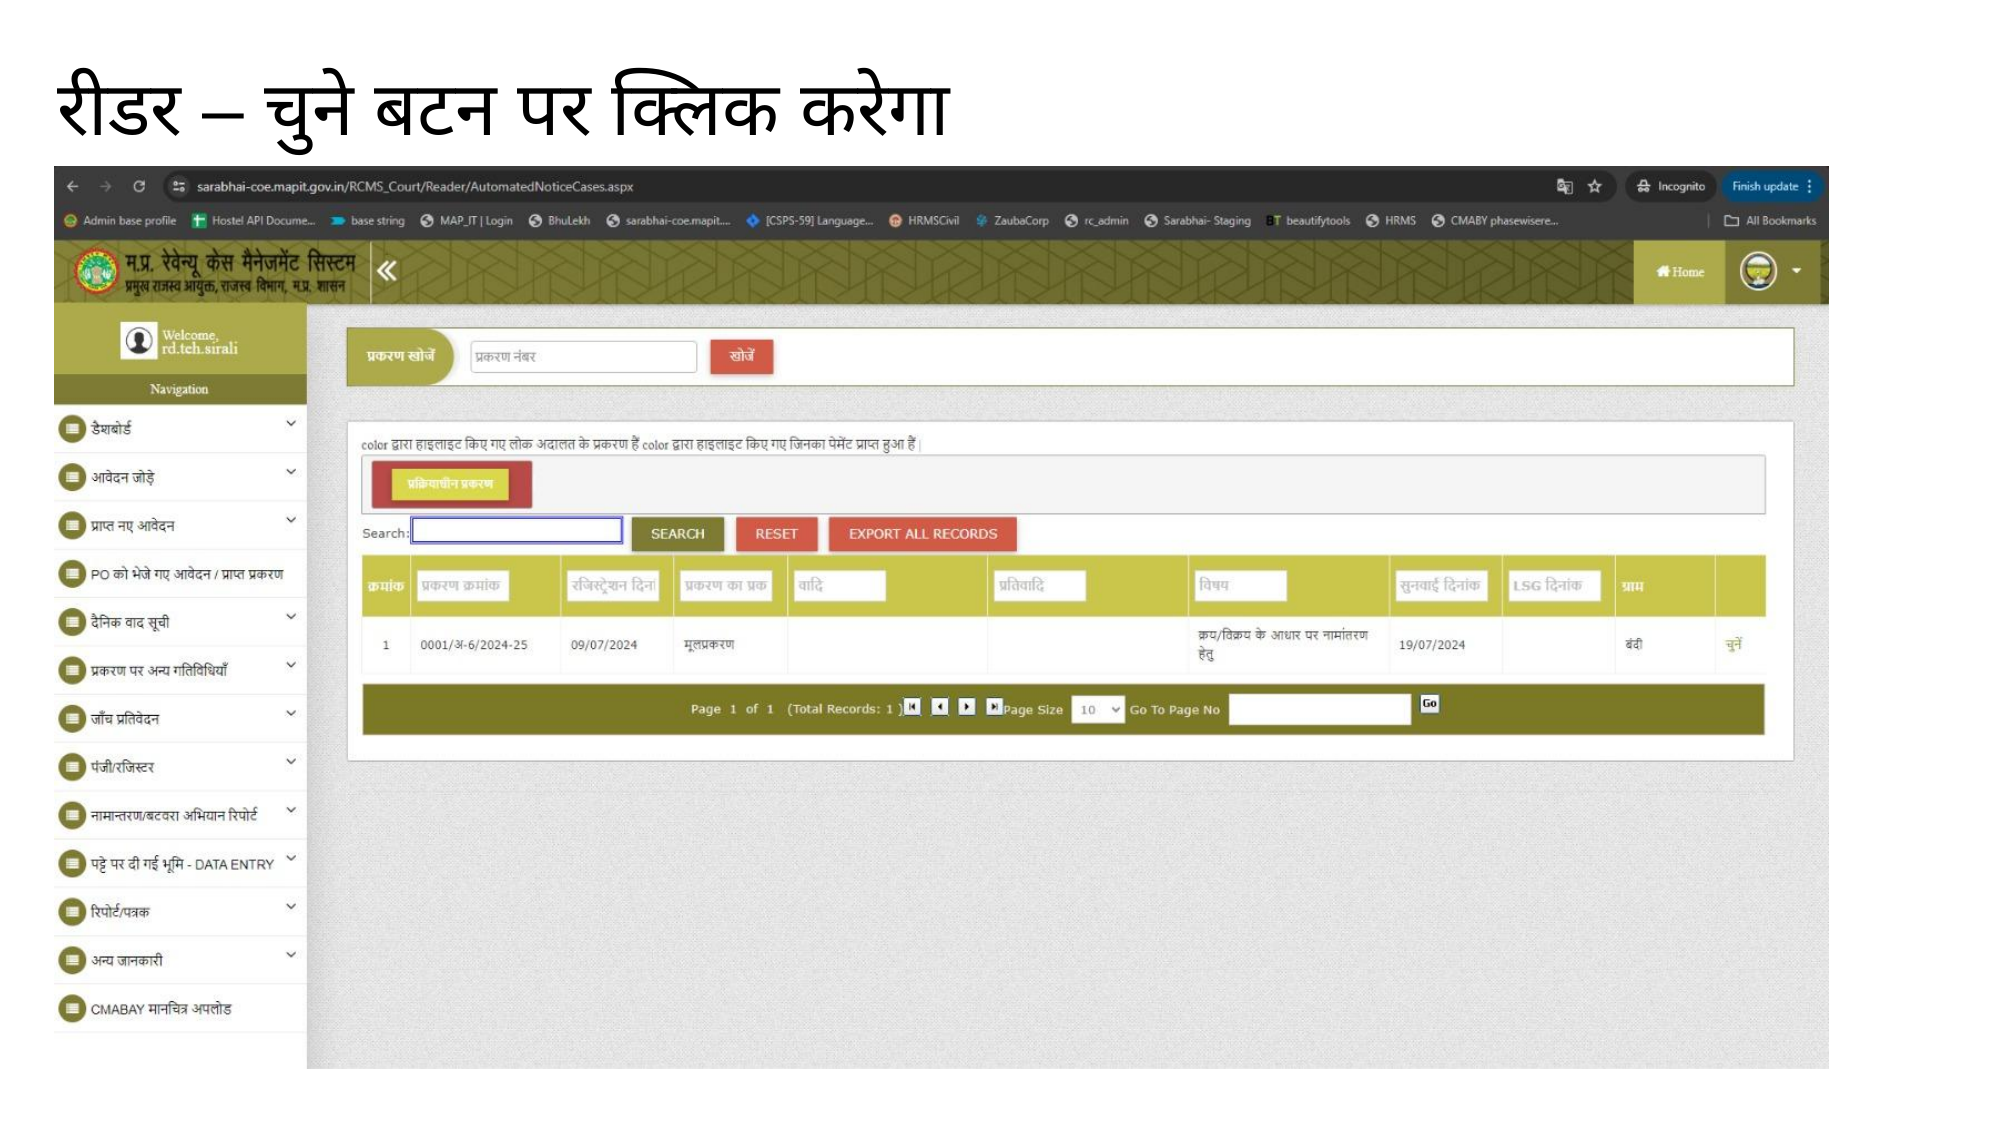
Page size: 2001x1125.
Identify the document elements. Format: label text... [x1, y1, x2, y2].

title रीडर – चुने बटन पर क्लिक करेगा [42, 53, 1453, 175]
picture [54, 166, 1829, 1069]
